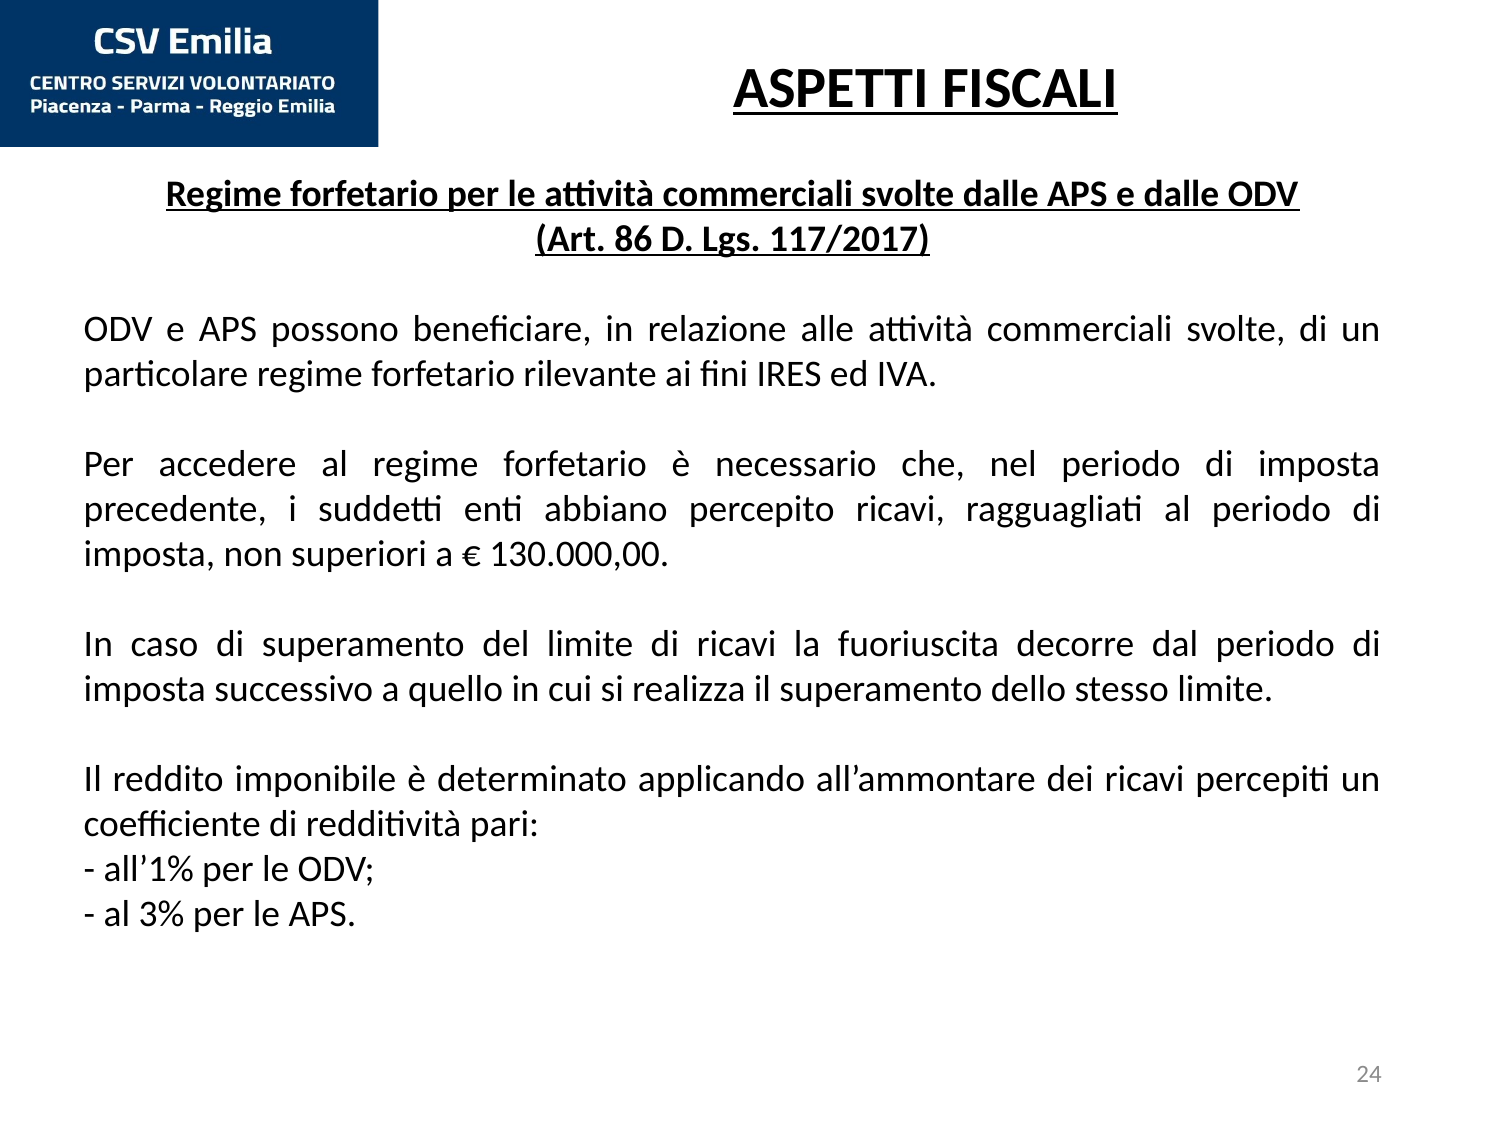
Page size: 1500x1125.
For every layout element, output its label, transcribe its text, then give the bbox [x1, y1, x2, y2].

text_box Regime forfetario per le attività commerciali svolte dalle APS e dalle ODV (Art. 86 D. Lgs. 117/2017) ODV e APS possono beneficiare, in relazione alle attività commerciali svolte, di un particolare regime forfetario rilevante ai fini IRES ed IVA. Per accedere al regime forfetario è necessario che, nel periodo di imposta precedente, i suddetti enti abbiano percepito ricavi, ragguagliati al periodo di imposta, non superiori a € 130.000,00. In caso di superamento del limite di ricavi la fuoriuscita decorre dal periodo di imposta successivo a quello in cui si realizza il superamento dello stesso limite. Il reddito imponibile è determinato applicando all’ammontare dei ricavi percepiti un coefficiente di redditività pari: - all’1% per le ODV; - al 3% per le APS. [68, 161, 1397, 1043]
slide_number 24 [1059, 1043, 1397, 1103]
text_box [0, 0, 379, 148]
text_box ASPETTI FISCALI [397, 42, 1455, 197]
